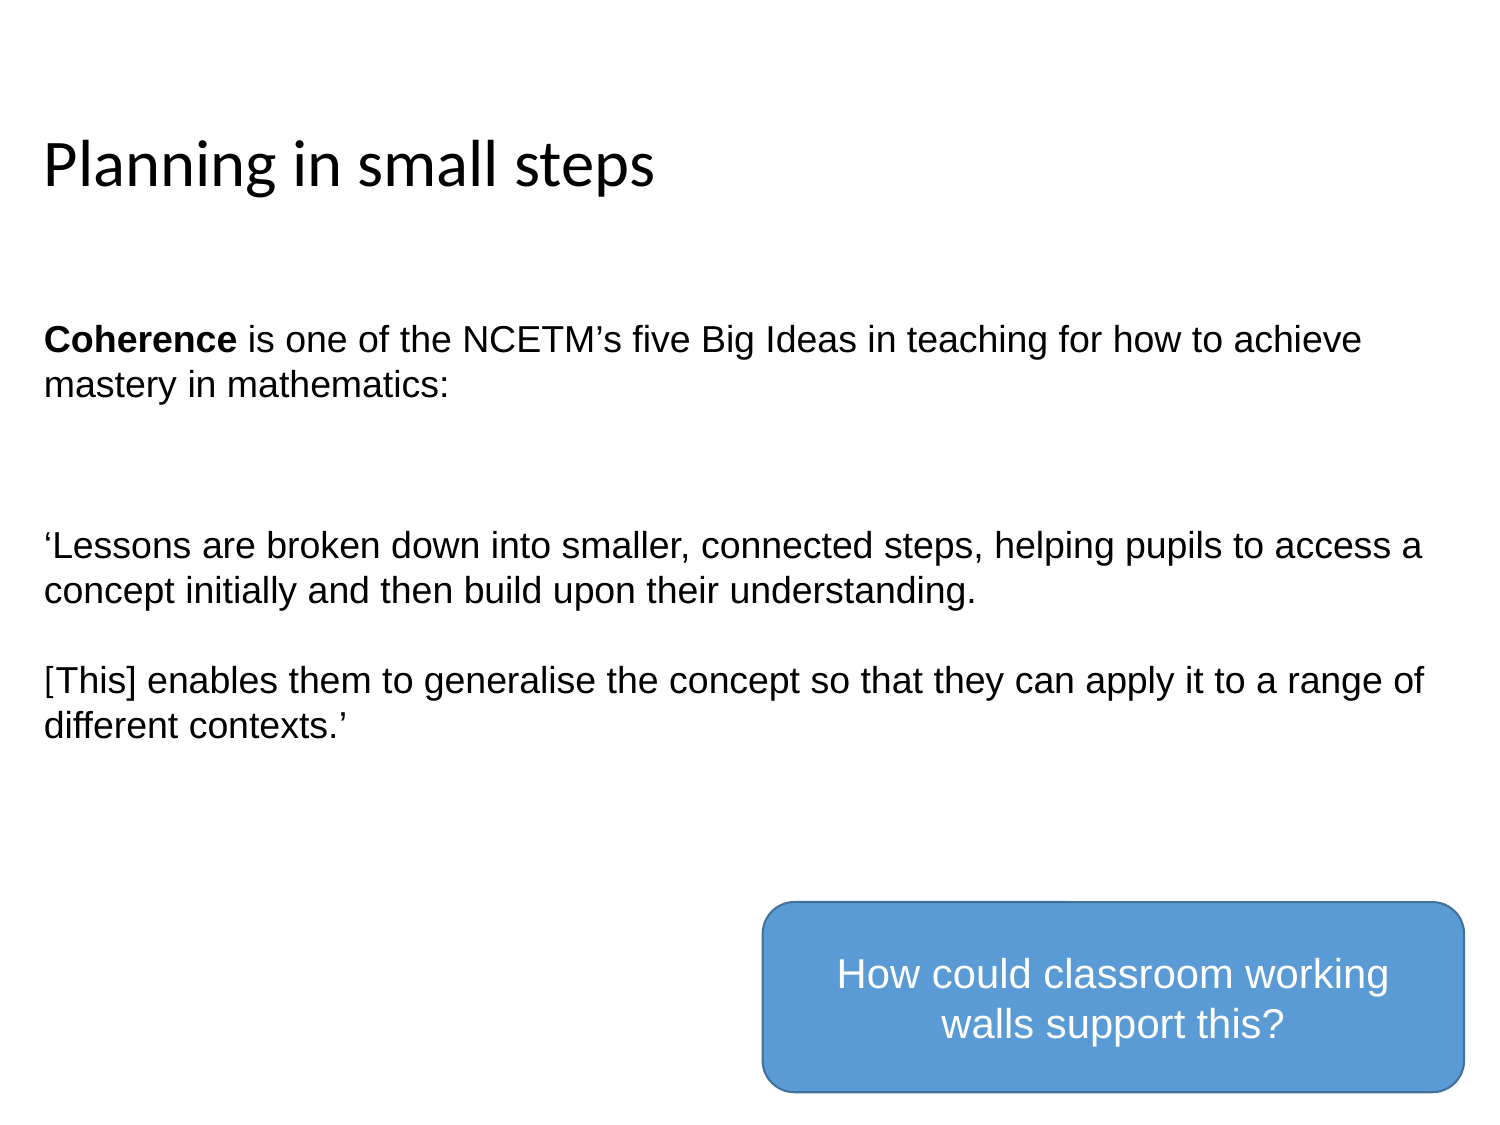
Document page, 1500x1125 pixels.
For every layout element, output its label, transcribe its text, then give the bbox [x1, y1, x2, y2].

text_box Coherence is one of the NCETM’s five Big Ideas in teaching for how to achieve mastery in mathematics: [29, 307, 1416, 413]
text_box How could classroom working walls support this? [762, 902, 1465, 1093]
text_box ‘Lessons are broken down into smaller, connected steps, helping pupils to access a concept initially and then build upon their understanding. [This] enables them to generalise the concept so that they can apply it to a range of different contexts.’ [29, 513, 1463, 844]
text_box Planning in small steps [29, 112, 1500, 208]
